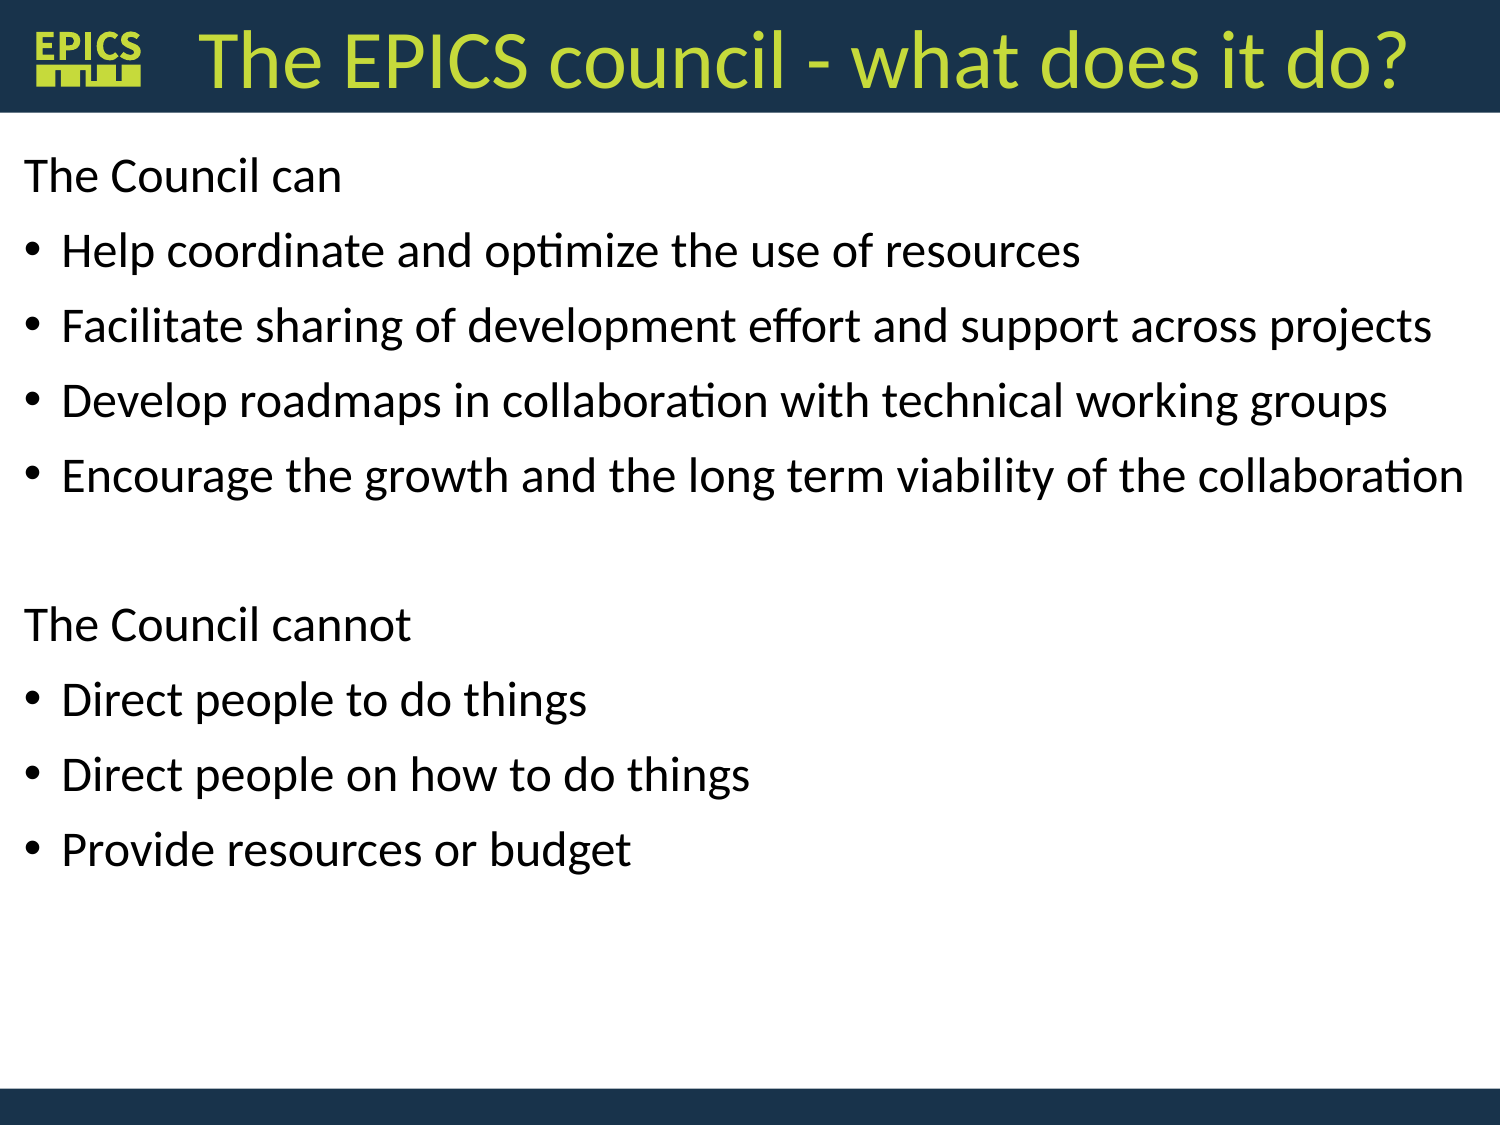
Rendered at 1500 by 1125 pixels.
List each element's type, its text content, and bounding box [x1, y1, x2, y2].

text_box [0, 0, 1500, 114]
text_box The Council can Help coordinate and optimize the use of resources Facilitate sharing of development effort and support across projects Develop roadmaps in collaboration with technical working groups Encourage the growth and the long term viability of the collaboration The Council cannot Direct people to do things Direct people on how to do things Provide resources or budget [9, 142, 1500, 1063]
text_box The EPICS council - what does it do? [162, 5, 1449, 89]
text_box [0, 1088, 1500, 1125]
text_box [103, 59, 1397, 142]
picture [36, 31, 141, 87]
